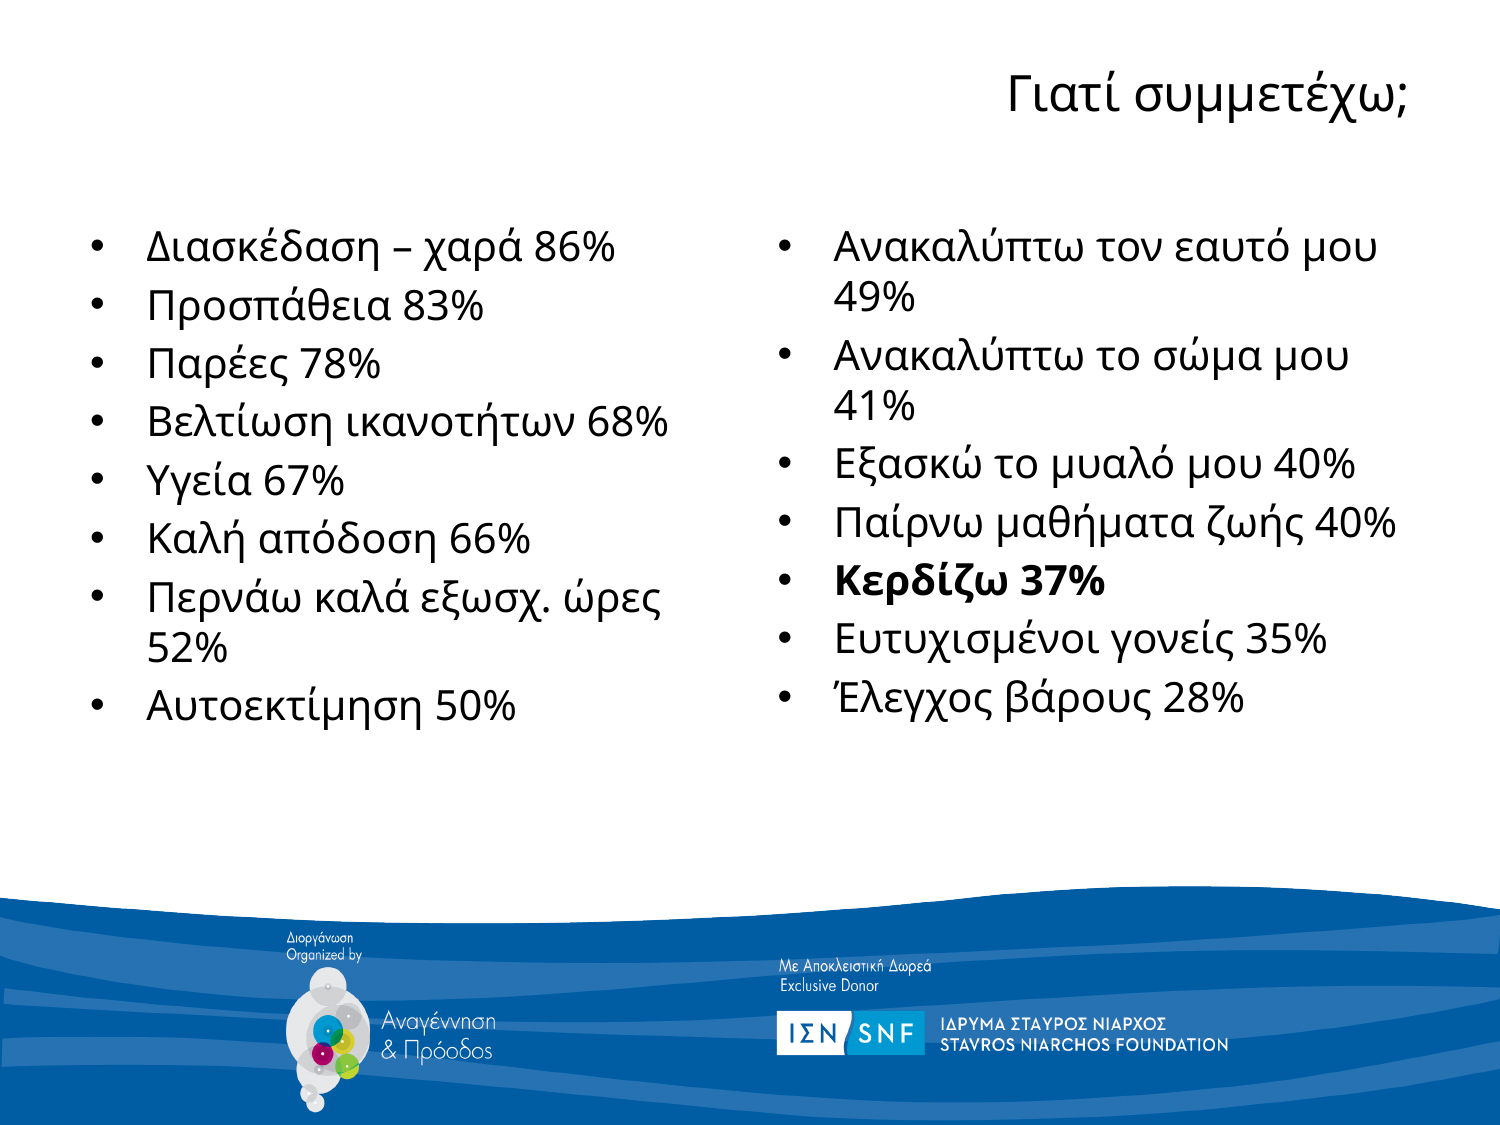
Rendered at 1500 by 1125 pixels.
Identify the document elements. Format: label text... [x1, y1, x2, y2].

list Ανακαλύπτω τον εαυτό μου 49% Ανακαλύπτω το σώμα μου 41% Εξασκώ το μυαλό μου 40% Παίρνω μαθήματα ζωής 40% Κερδίζω 37% Ευτυχισμένοι γονείς 35% Έλεγχος βάρους 28% [762, 212, 1425, 900]
title Γιατί συμμετέχω; [75, 45, 1425, 138]
picture [0, 0, 1500, 1125]
list Διασκέδαση – χαρά 86% Προσπάθεια 83% Παρέες 78% Βελτίωση ικανοτήτων 68% Υγεία 67% Καλή απόδοση 66% Περνάω καλά εξωσχ. ώρες 52% Αυτοεκτίμηση 50% [75, 212, 738, 900]
